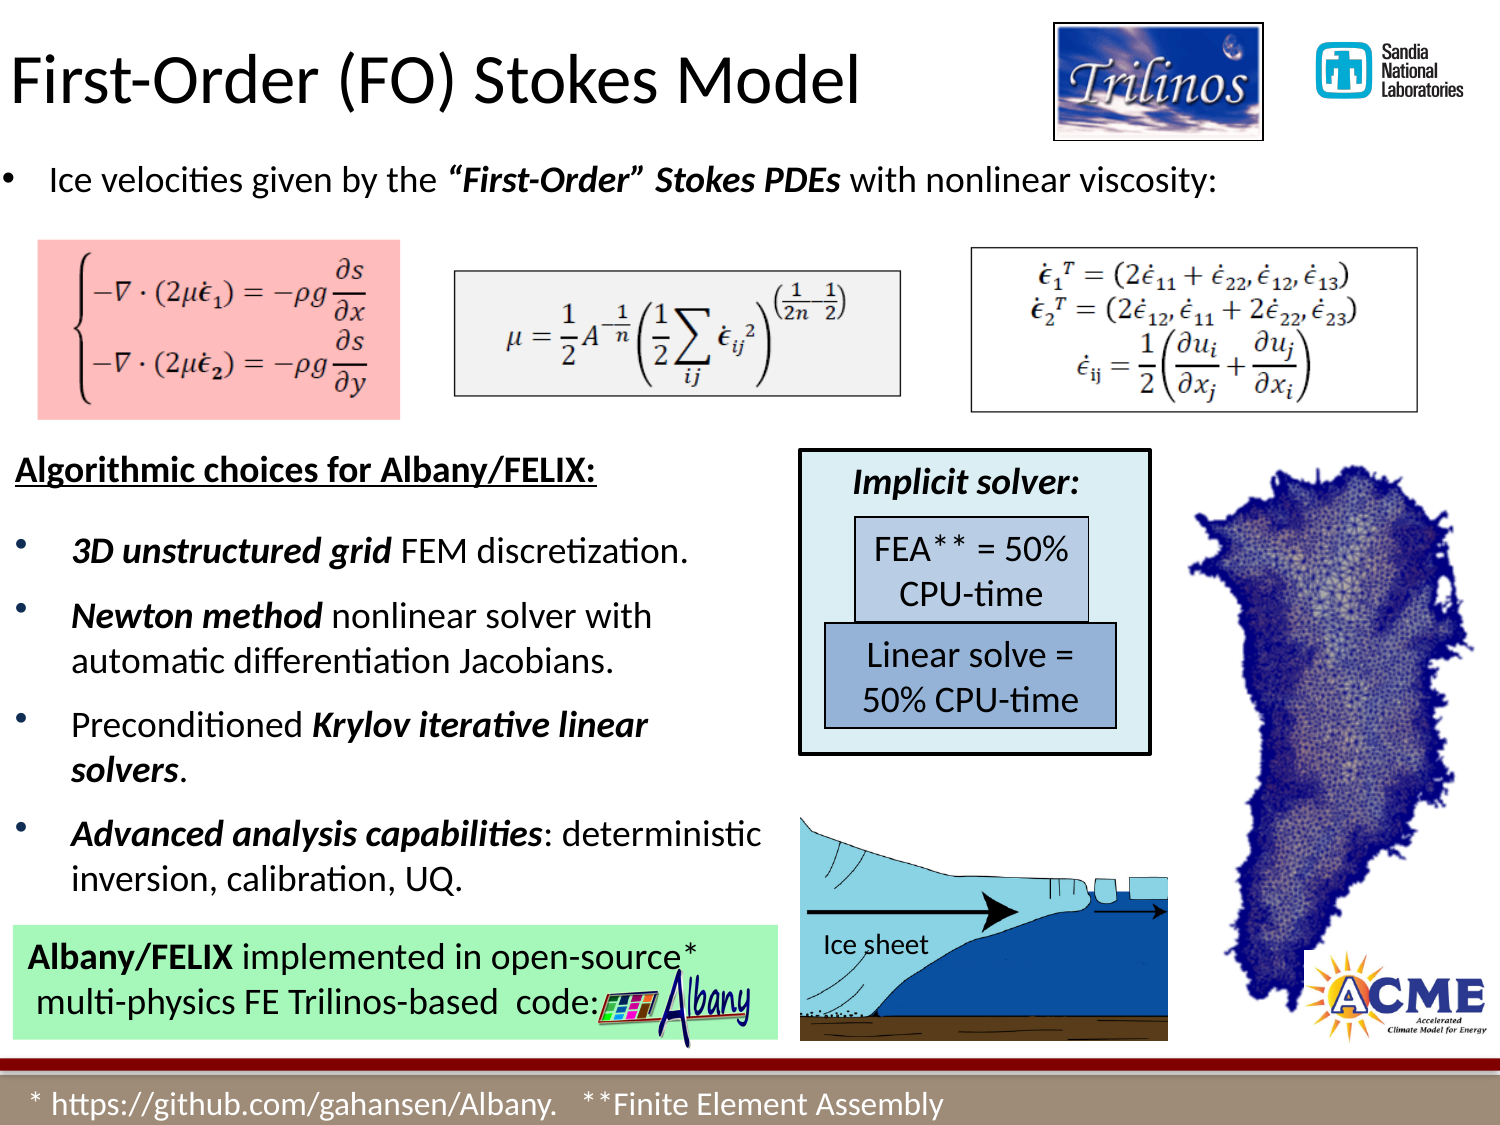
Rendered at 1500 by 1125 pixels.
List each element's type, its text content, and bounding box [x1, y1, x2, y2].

text_box FEA** = 50% CPU-time [854, 517, 1089, 622]
picture [1054, 23, 1263, 141]
title First-Order (FO) Stokes Model [10, 0, 1361, 157]
picture [596, 967, 752, 1050]
picture [1361, 37, 1467, 105]
list Ice velocities given by the “First-Order” Stokes PDEs with nonlinear viscosity: [1, 155, 1313, 390]
picture [23, 219, 1500, 1043]
text_box * https://github.com/gahansen/Albany. **Finite Element Assembly [12, 1074, 1168, 1125]
text_box Linear solve = 50% CPU-time [824, 623, 1117, 728]
text_box Albany/FELIX implemented in open-source* multi-physics FE Trilinos-based code: [12, 924, 778, 1040]
picture [1361, 50, 1366, 91]
text_box Algorithmic choices for Albany/FELIX: 3D unstructured grid FEM discretization. Newton method nonlinear solver with automatic differentiation Jacobians. Preconditioned Krylov iterative linear solvers. Advanced analysis capabilities: deterministic inversion, calibration, UQ. [0, 437, 778, 1125]
text_box [798, 451, 1152, 756]
text_box Implicit solver: [837, 451, 1152, 510]
